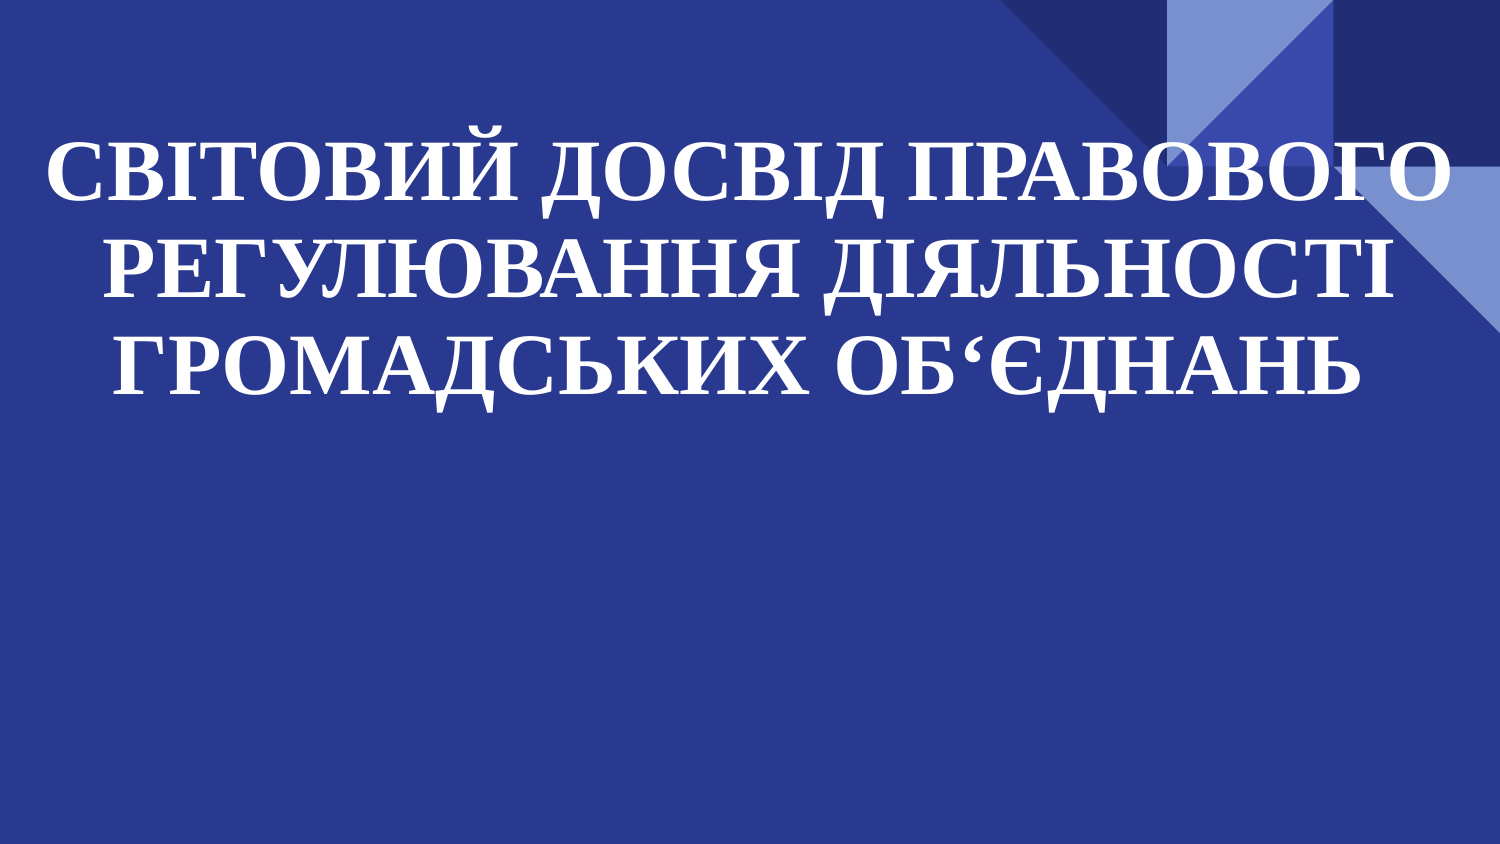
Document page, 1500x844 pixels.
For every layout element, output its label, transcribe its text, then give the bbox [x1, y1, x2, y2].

title СВІТОВИЙ ДОСВІД ПРАВОВОГО РЕГУЛЮВАННЯ ДІЯЛЬНОСТІ ГРОМАДСЬКИХ ОБ‘ЄДНАНЬ [0, 76, 1500, 429]
